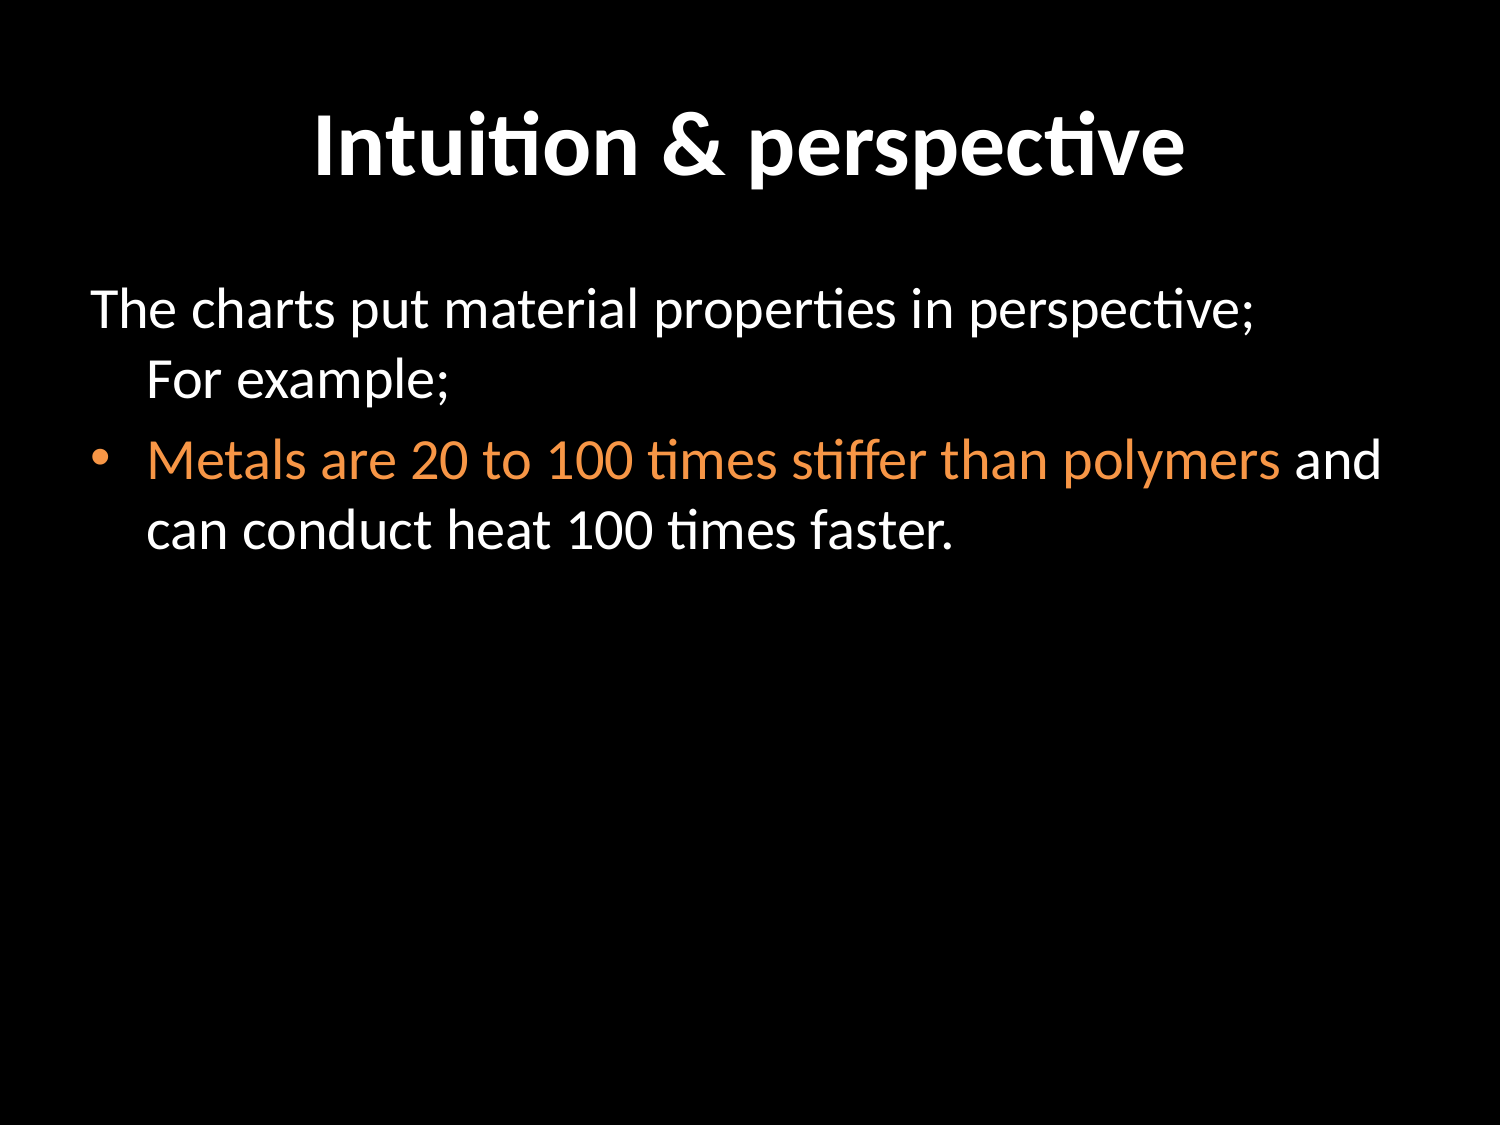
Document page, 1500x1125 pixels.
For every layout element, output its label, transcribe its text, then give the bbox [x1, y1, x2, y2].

list The charts put material properties in perspective; For example; Metals are 20 to 100 times stiffer than polymers and can conduct heat 100 times faster. [74, 262, 1426, 1006]
title Intuition & perspective [74, 44, 1426, 233]
